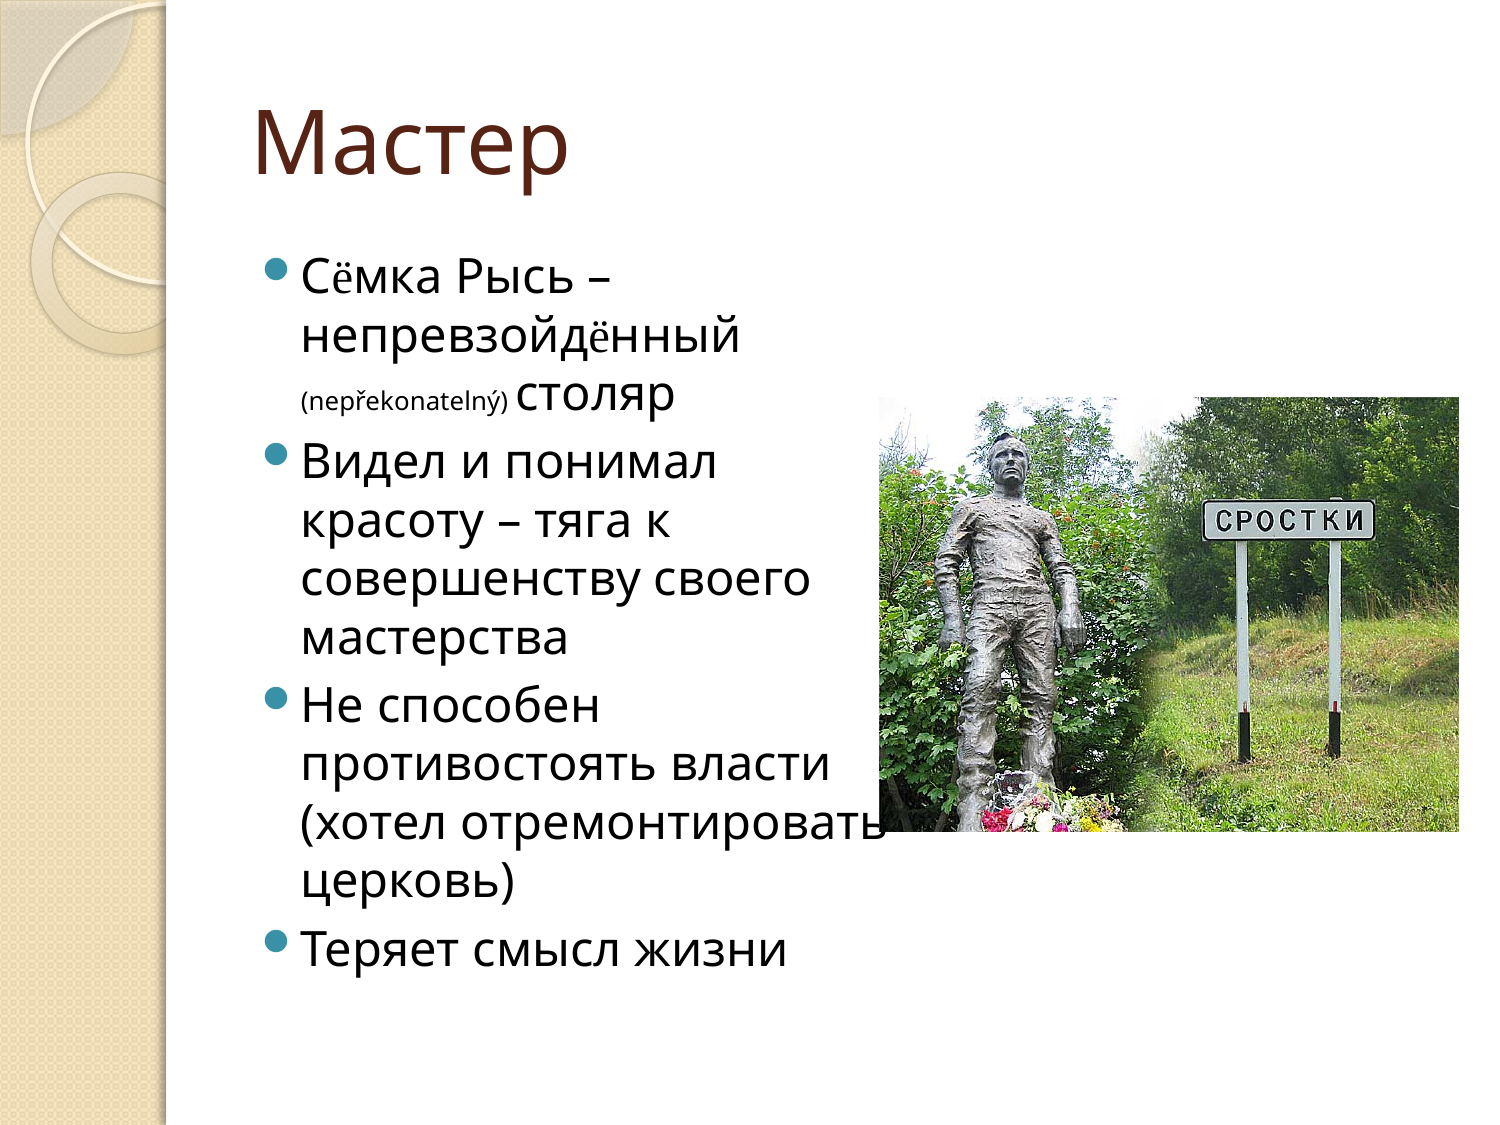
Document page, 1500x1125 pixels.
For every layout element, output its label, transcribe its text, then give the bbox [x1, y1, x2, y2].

list Сёмка Рысь – непревзойдённый (nepřekonatelný) столяр Видел и понимал красоту – тяга к совершенству своего мастерства Не способен противостоять власти (хотел отремонтировать церковь) Теряет смысл жизни [235, 237, 904, 1025]
title Мастер [235, 45, 1466, 233]
picture [879, 396, 1459, 832]
